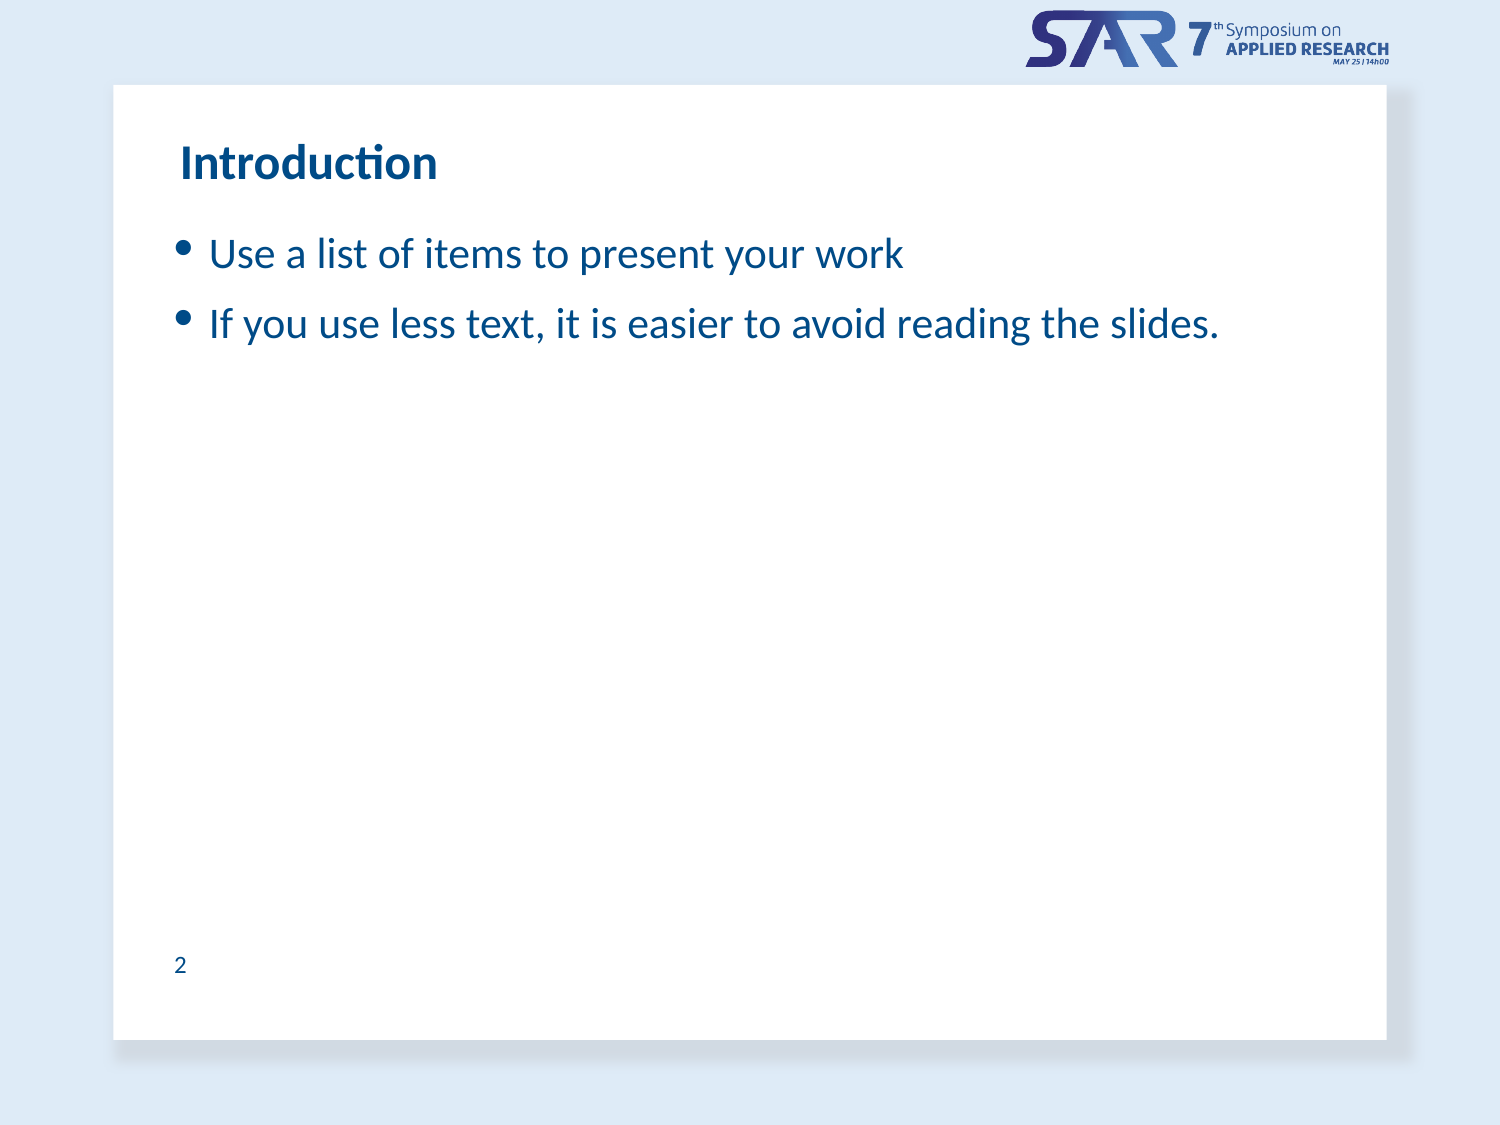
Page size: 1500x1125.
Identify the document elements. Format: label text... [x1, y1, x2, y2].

picture [1015, 0, 1408, 74]
text_box Use a list of items to present your work If you use less text, it is easier to avoid reading the slides. [158, 211, 1342, 355]
text_box 2 [159, 941, 497, 1001]
text_box Introduction [164, 121, 781, 197]
